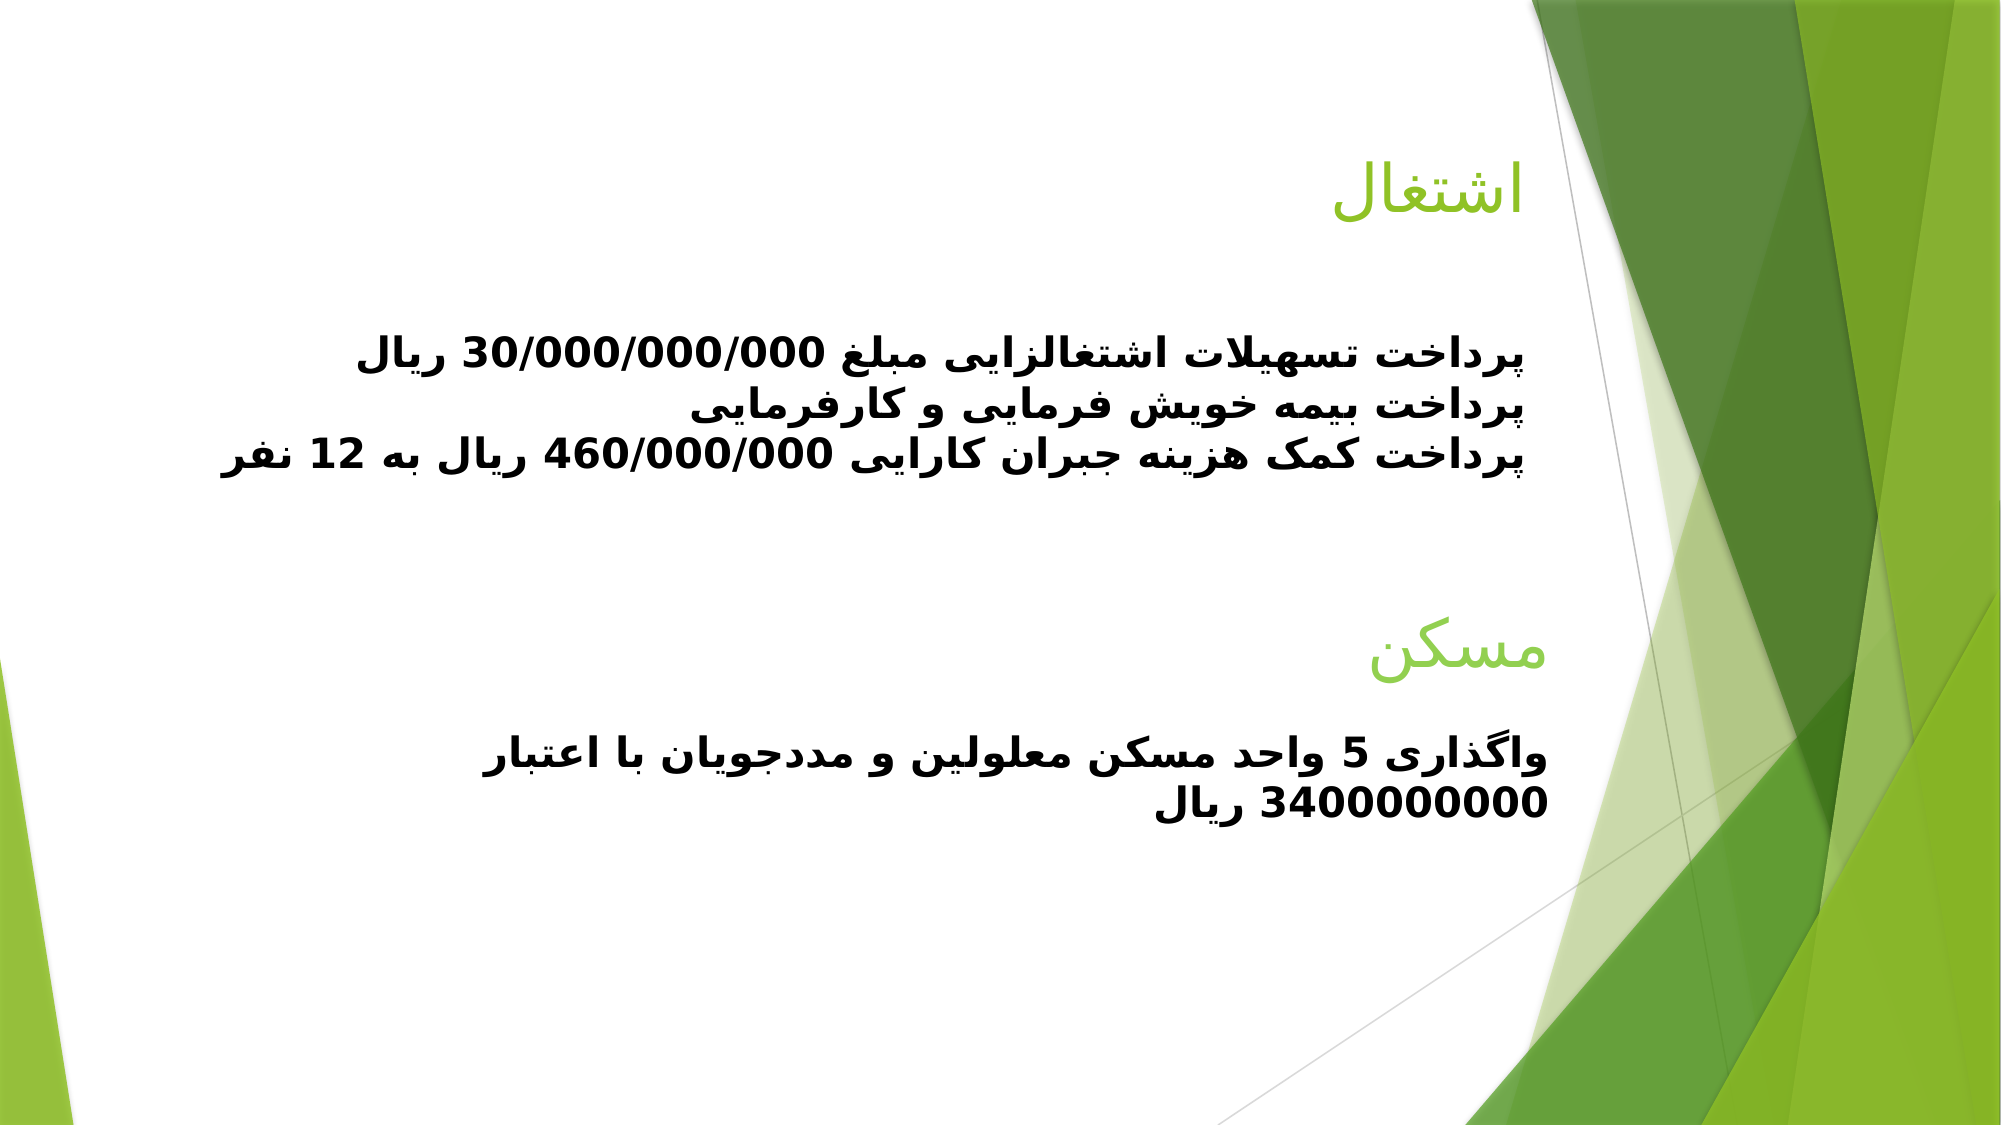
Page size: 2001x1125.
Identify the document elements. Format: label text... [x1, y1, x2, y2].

text_box مسکن واگذاری 5 واحد مسکن معلولین و مددجویان با اعتبار 3400000000 ریال [310, 593, 1565, 878]
title اشتغال پرداخت تسهیلات اشتغالزایی مبلغ 30/000/000/000 ریال پرداخت بیمه خویش فرمایی و کارفرمایی پرداخت کمک هزینه جبران کارایی 460/000/000 ریال به 12 نفر [130, 52, 1542, 484]
